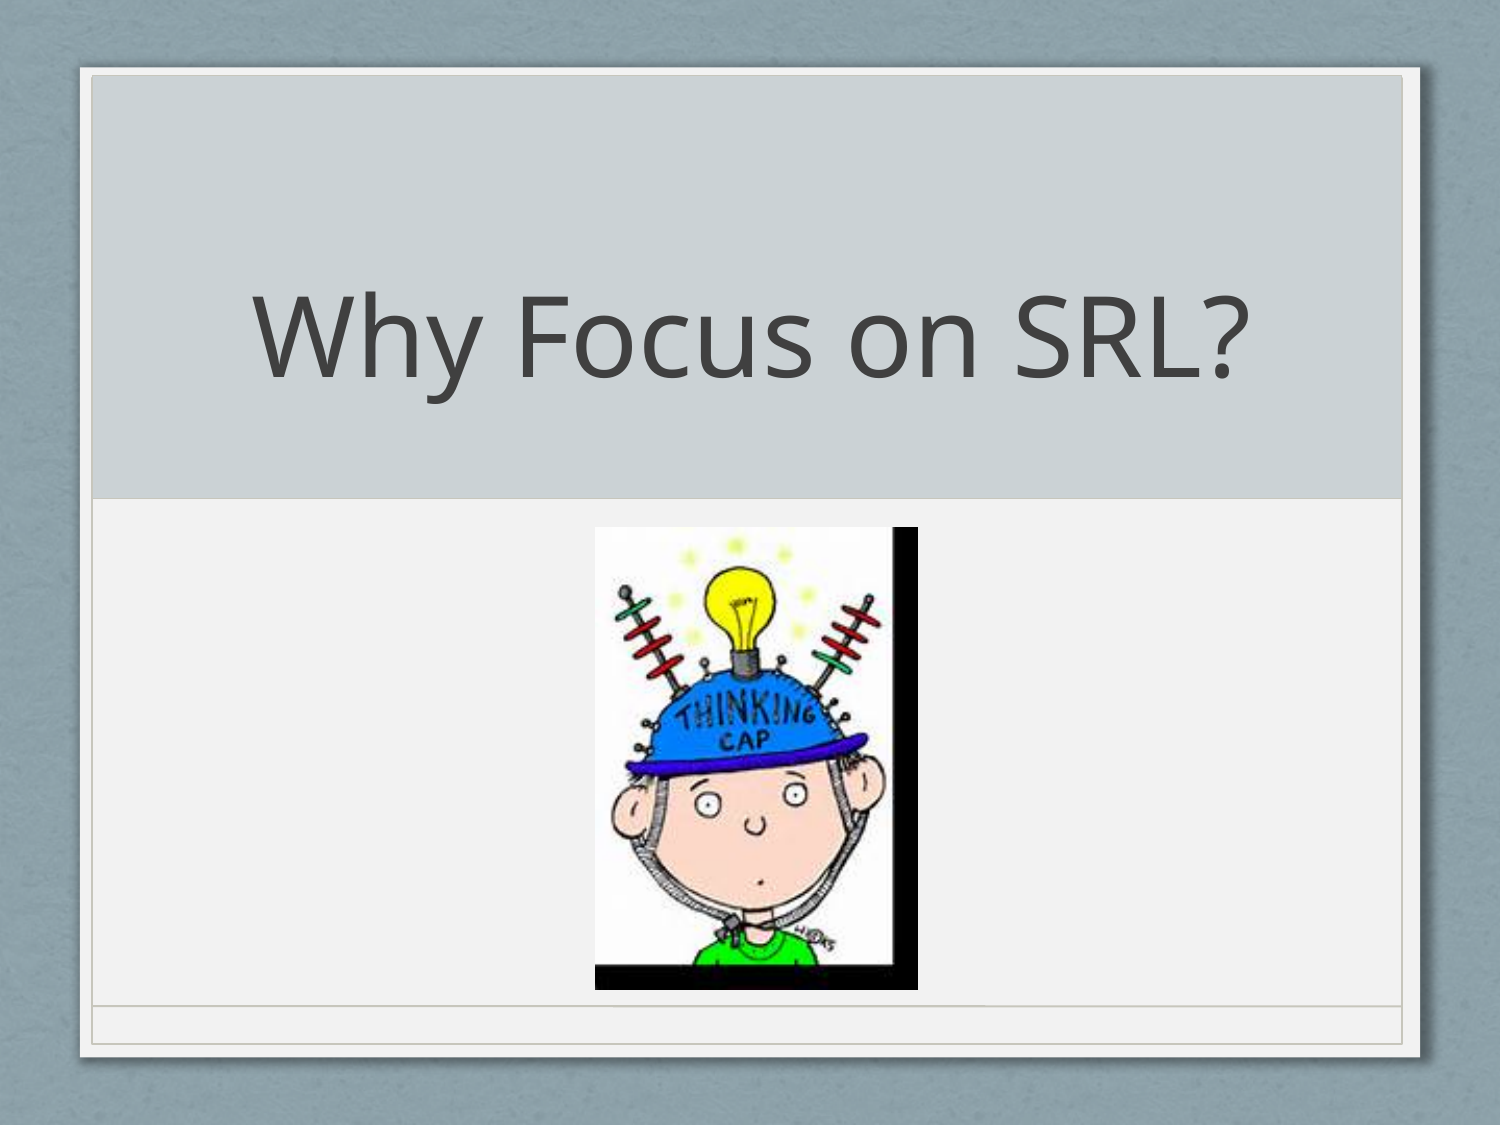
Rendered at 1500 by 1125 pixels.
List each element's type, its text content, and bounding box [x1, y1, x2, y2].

picture [594, 526, 919, 991]
title Why Focus on SRL? [150, 173, 1355, 408]
